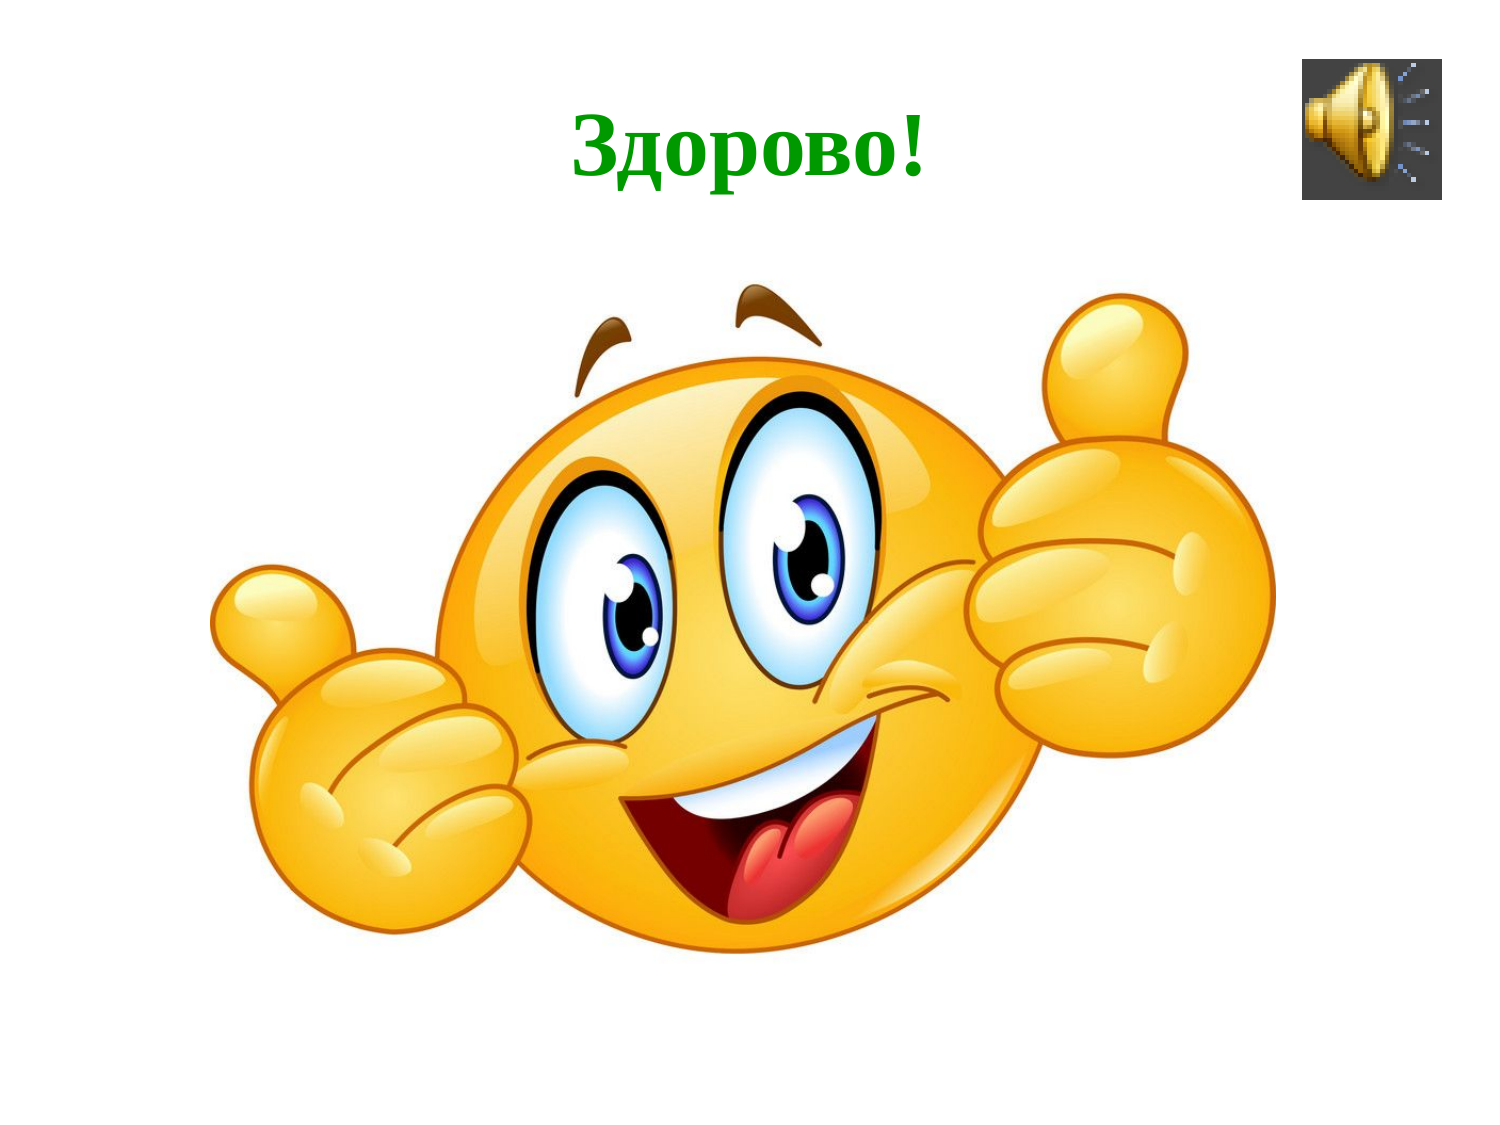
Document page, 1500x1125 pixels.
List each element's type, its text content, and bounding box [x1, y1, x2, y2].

picture [210, 245, 1277, 974]
title Здорово! [75, 45, 1425, 233]
picture [1300, 58, 1444, 201]
